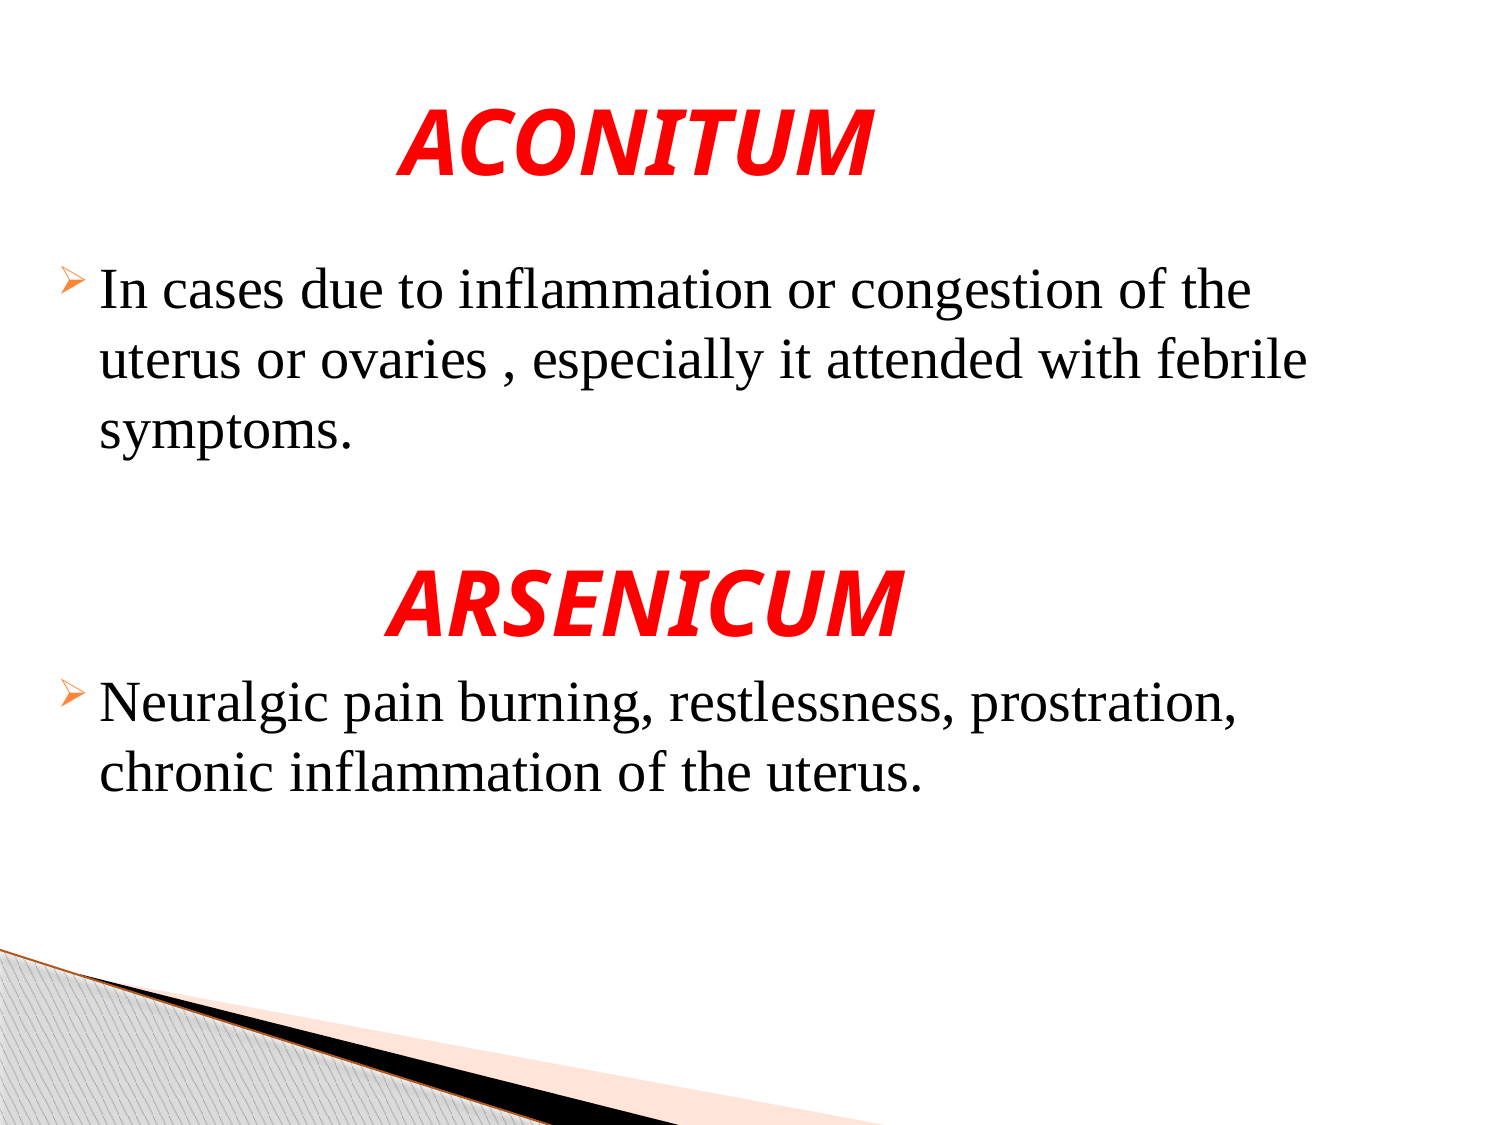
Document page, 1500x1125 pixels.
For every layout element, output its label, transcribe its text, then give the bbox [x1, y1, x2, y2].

list In cases due to inflammation or congestion of the uterus or ovaries , especially it attended with febrile symptoms. ARSENICUM Neuralgic pain burning, restlessness, prostration, chronic inflammation of the uterus. [24, 243, 1425, 1088]
title ACONITUM [75, 45, 1425, 233]
